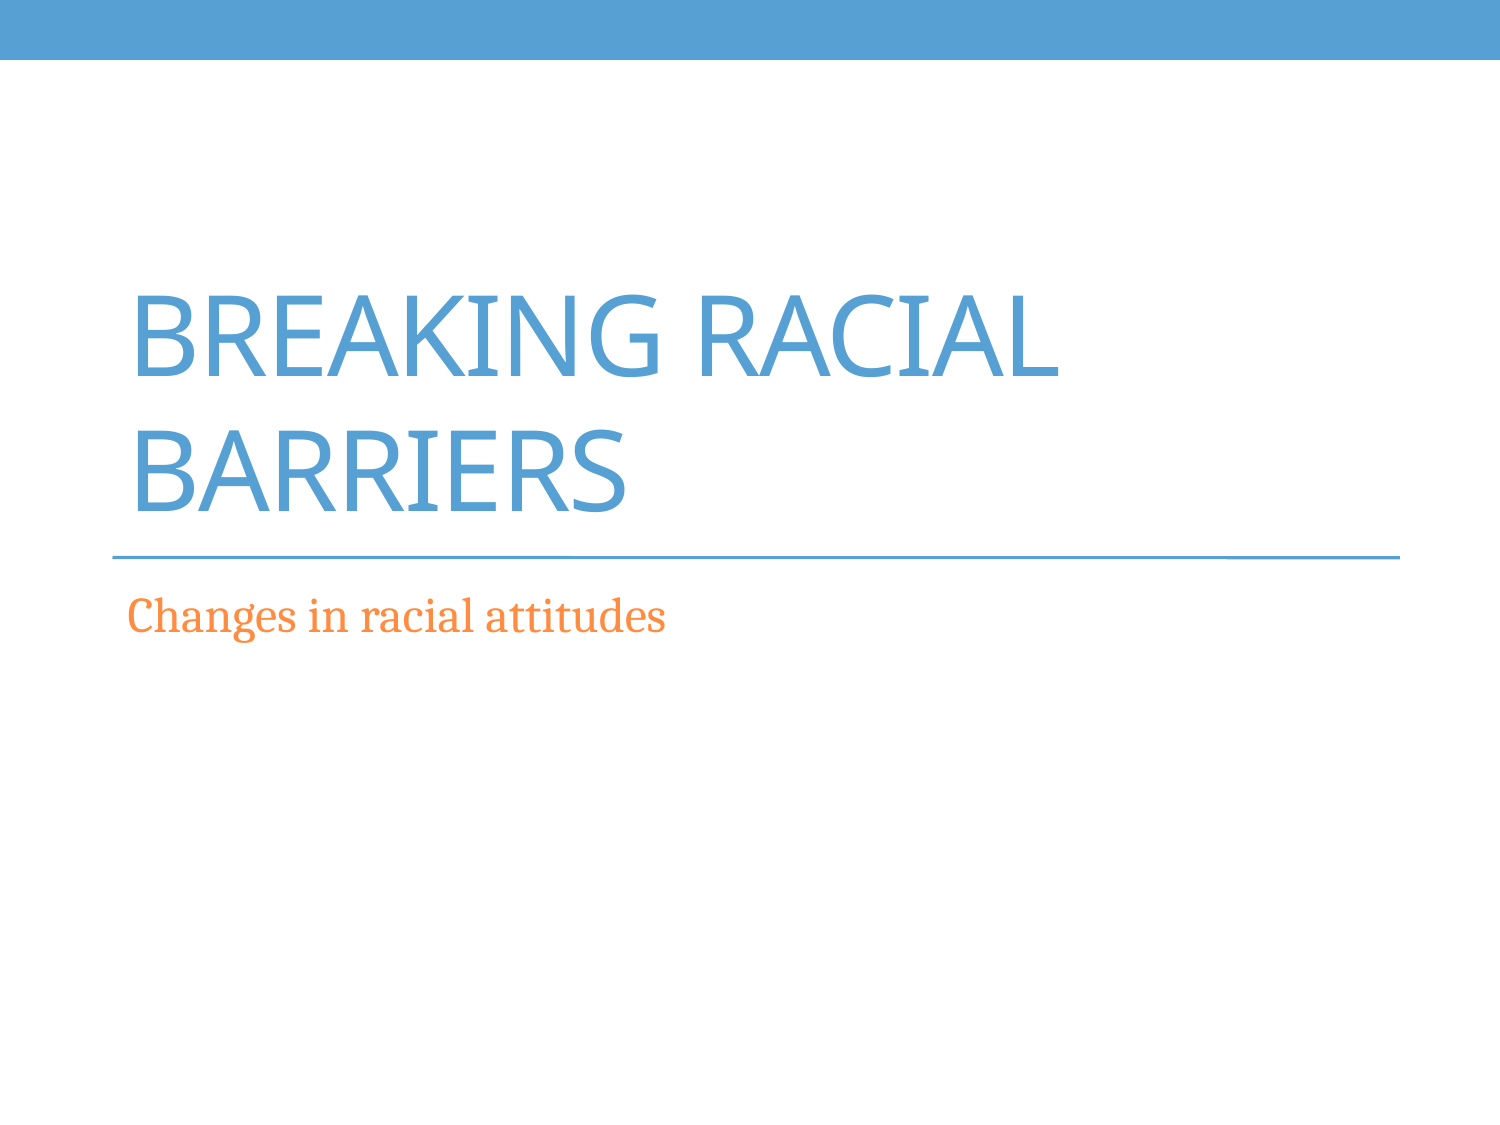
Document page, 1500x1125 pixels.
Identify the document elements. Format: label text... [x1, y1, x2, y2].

subtitle Changes in racial attitudes [112, 575, 1163, 863]
title BREAKING RACIAL BARRIERS [112, 224, 1400, 542]
